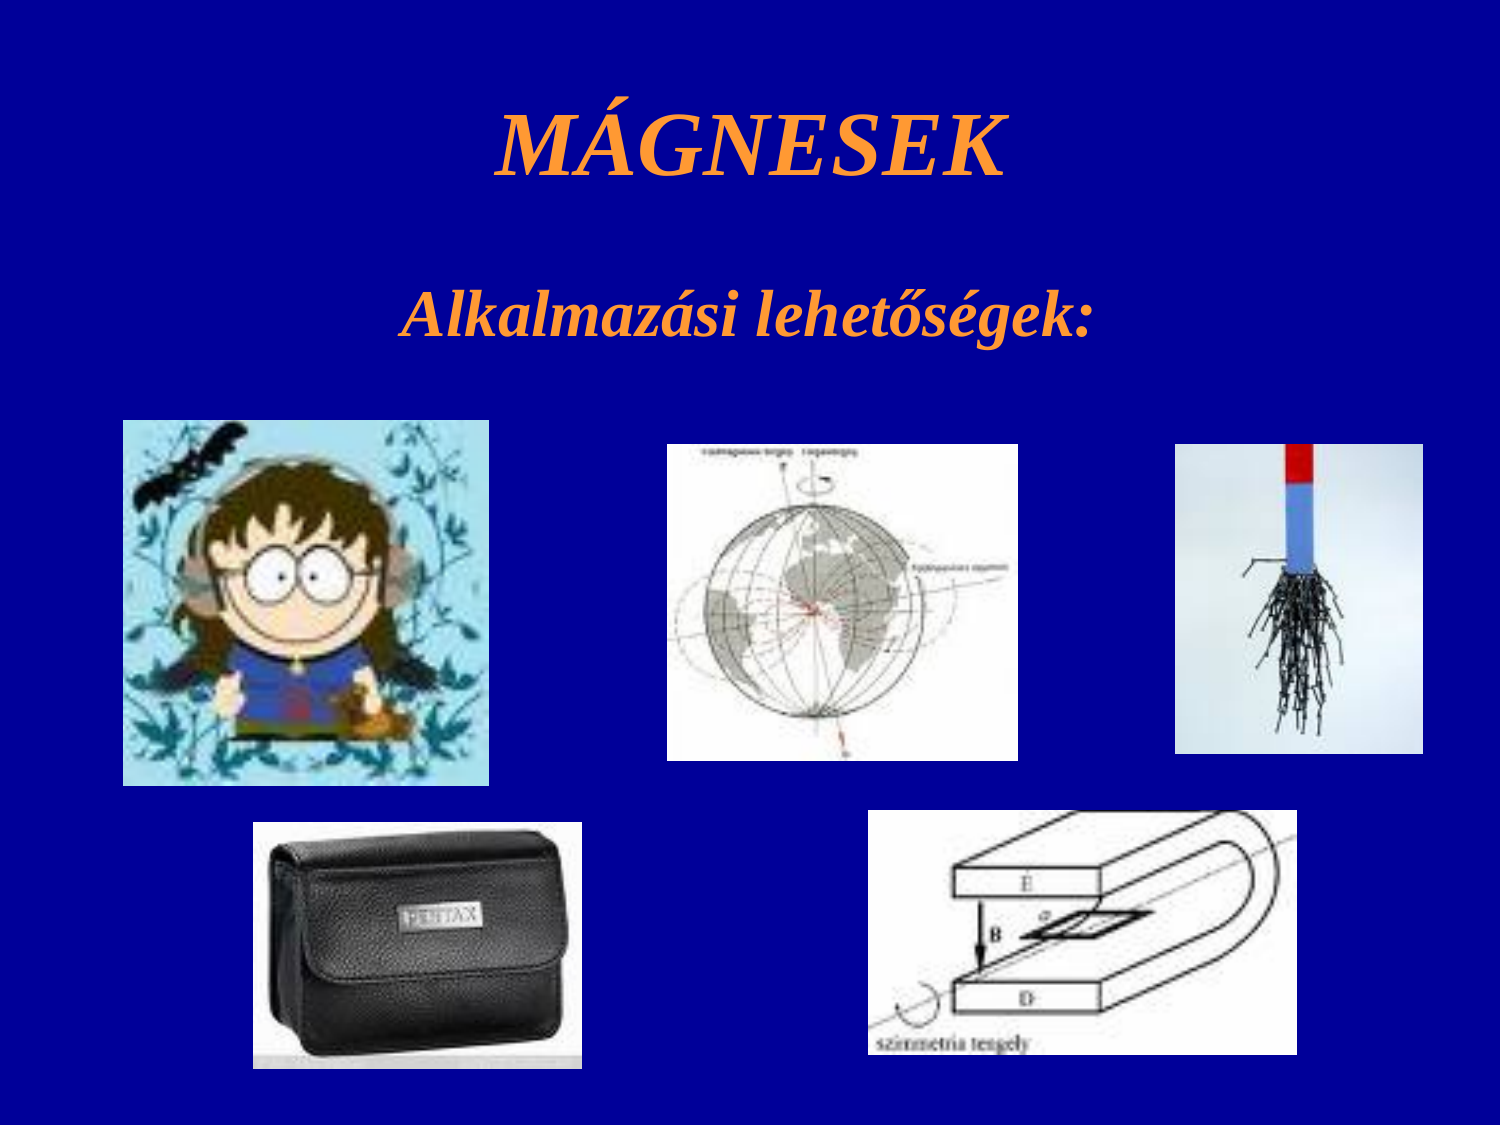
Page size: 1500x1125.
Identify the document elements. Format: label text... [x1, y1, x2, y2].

picture [253, 822, 582, 1070]
picture [1174, 443, 1423, 754]
list Alkalmazási lehetőségek: [74, 262, 1426, 1006]
picture [123, 420, 489, 786]
picture [867, 810, 1297, 1056]
title MÁGNESEK [74, 44, 1426, 233]
picture [666, 444, 1018, 761]
